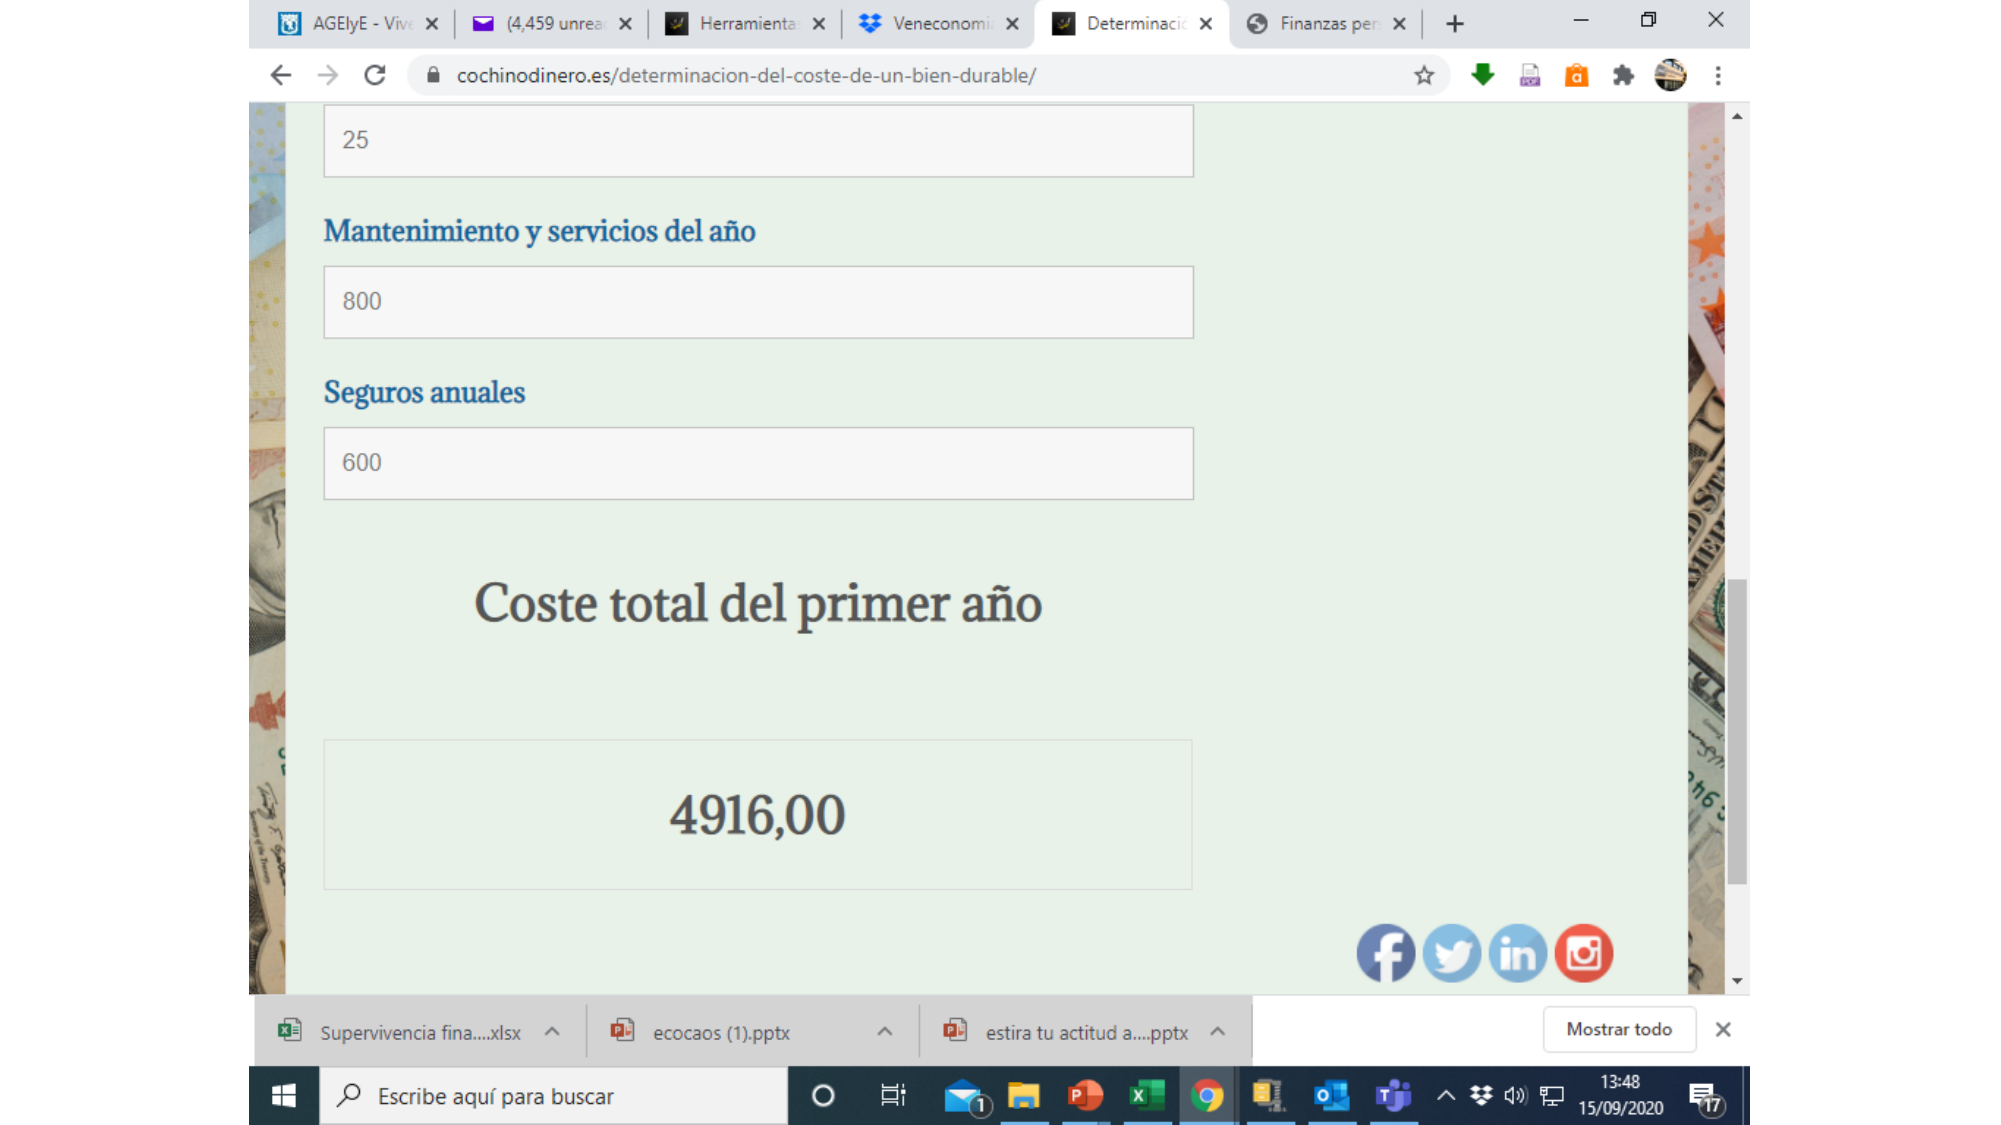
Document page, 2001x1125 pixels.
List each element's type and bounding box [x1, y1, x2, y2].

picture [249, 0, 1750, 1125]
